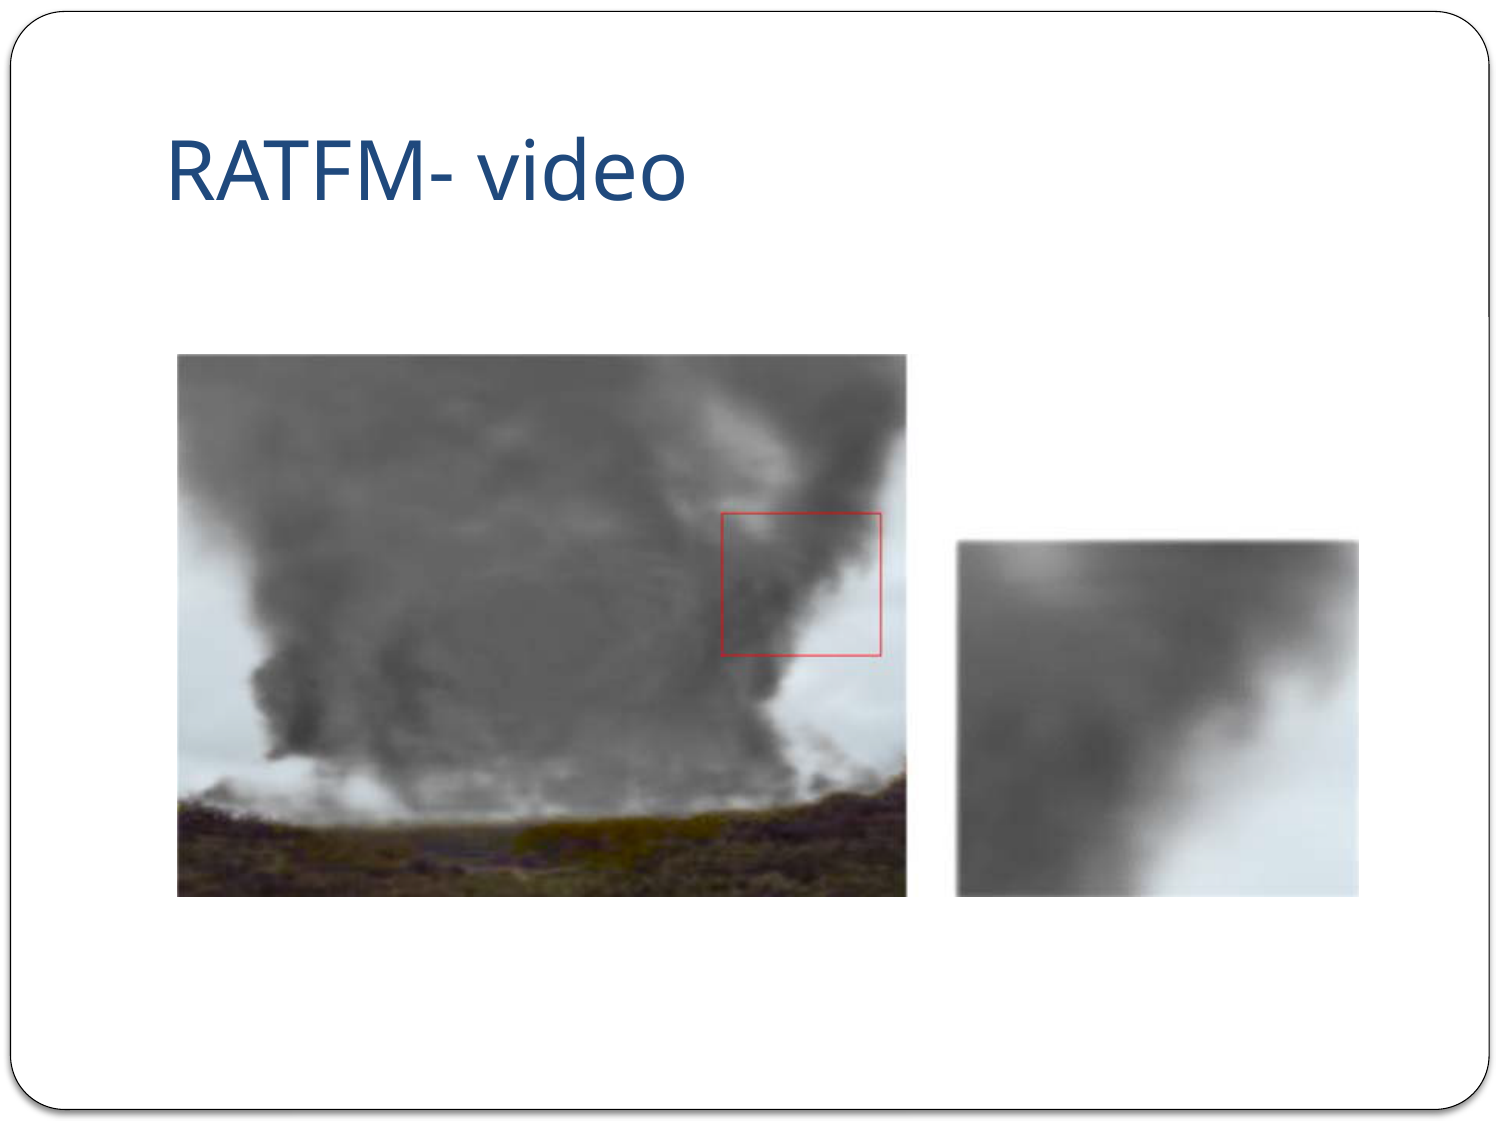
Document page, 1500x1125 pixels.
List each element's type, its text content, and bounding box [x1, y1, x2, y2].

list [176, 354, 1359, 897]
title RATFM- video [150, 45, 1425, 233]
